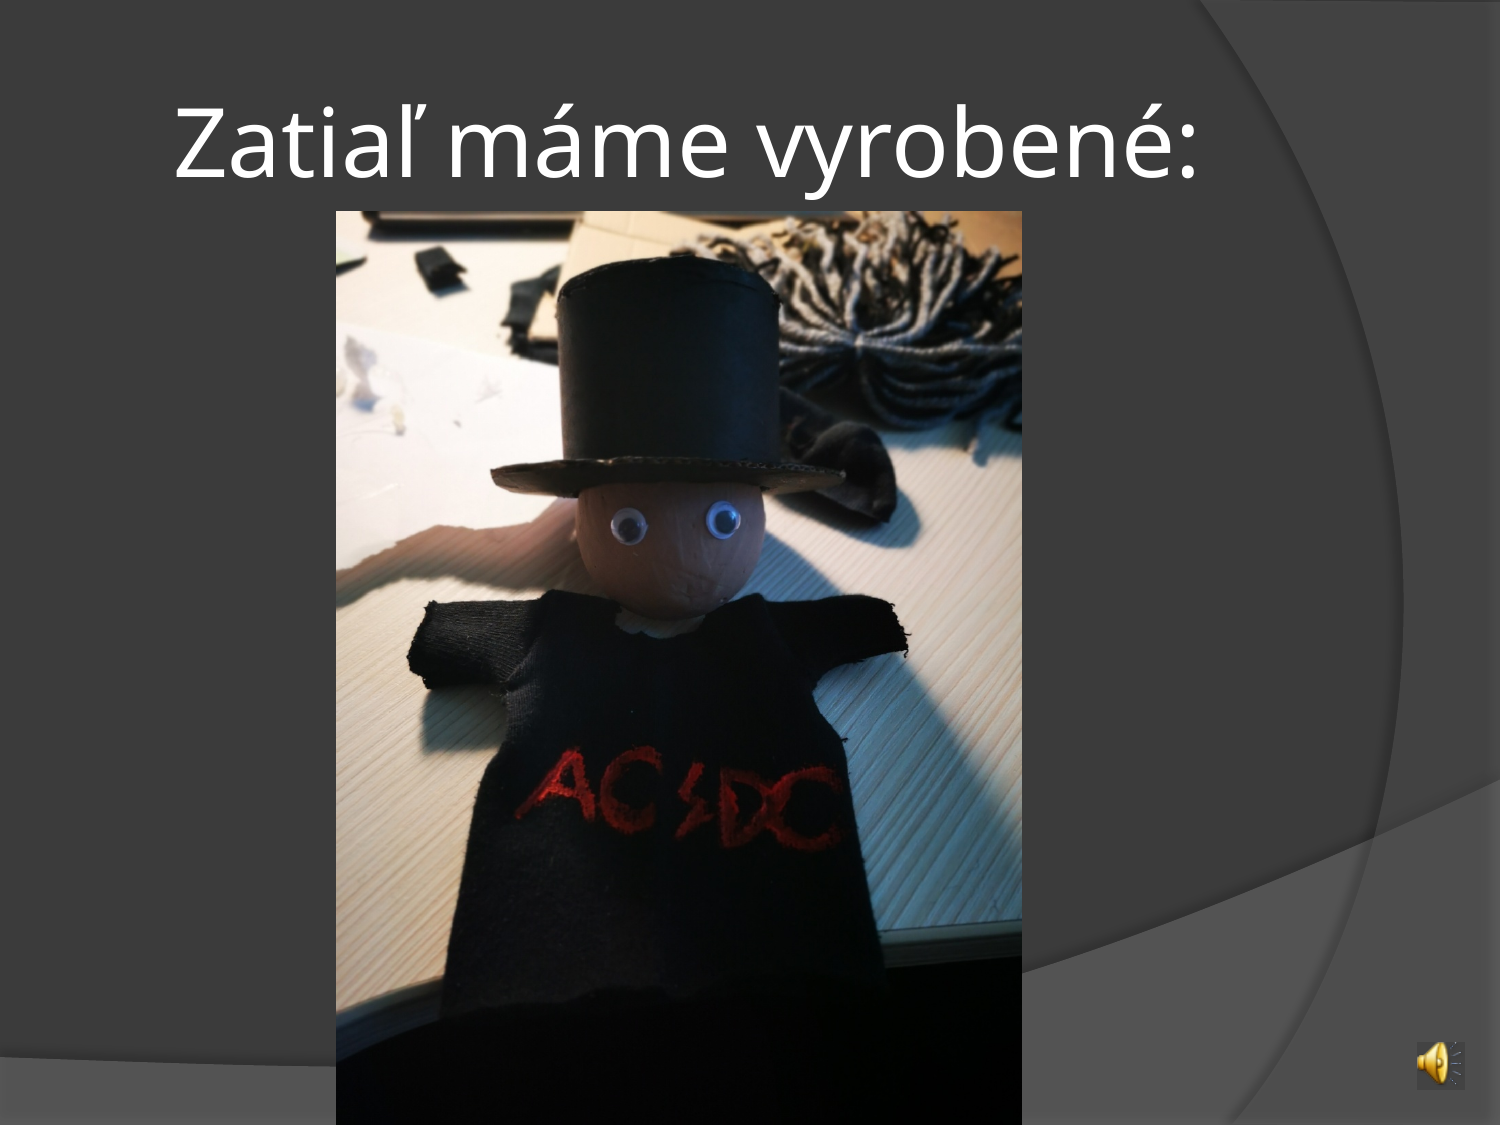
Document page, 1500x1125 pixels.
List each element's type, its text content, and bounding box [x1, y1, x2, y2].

picture [1415, 1040, 1467, 1092]
title Zatiaľ máme vyrobené: [75, 45, 1300, 233]
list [336, 211, 1022, 1125]
